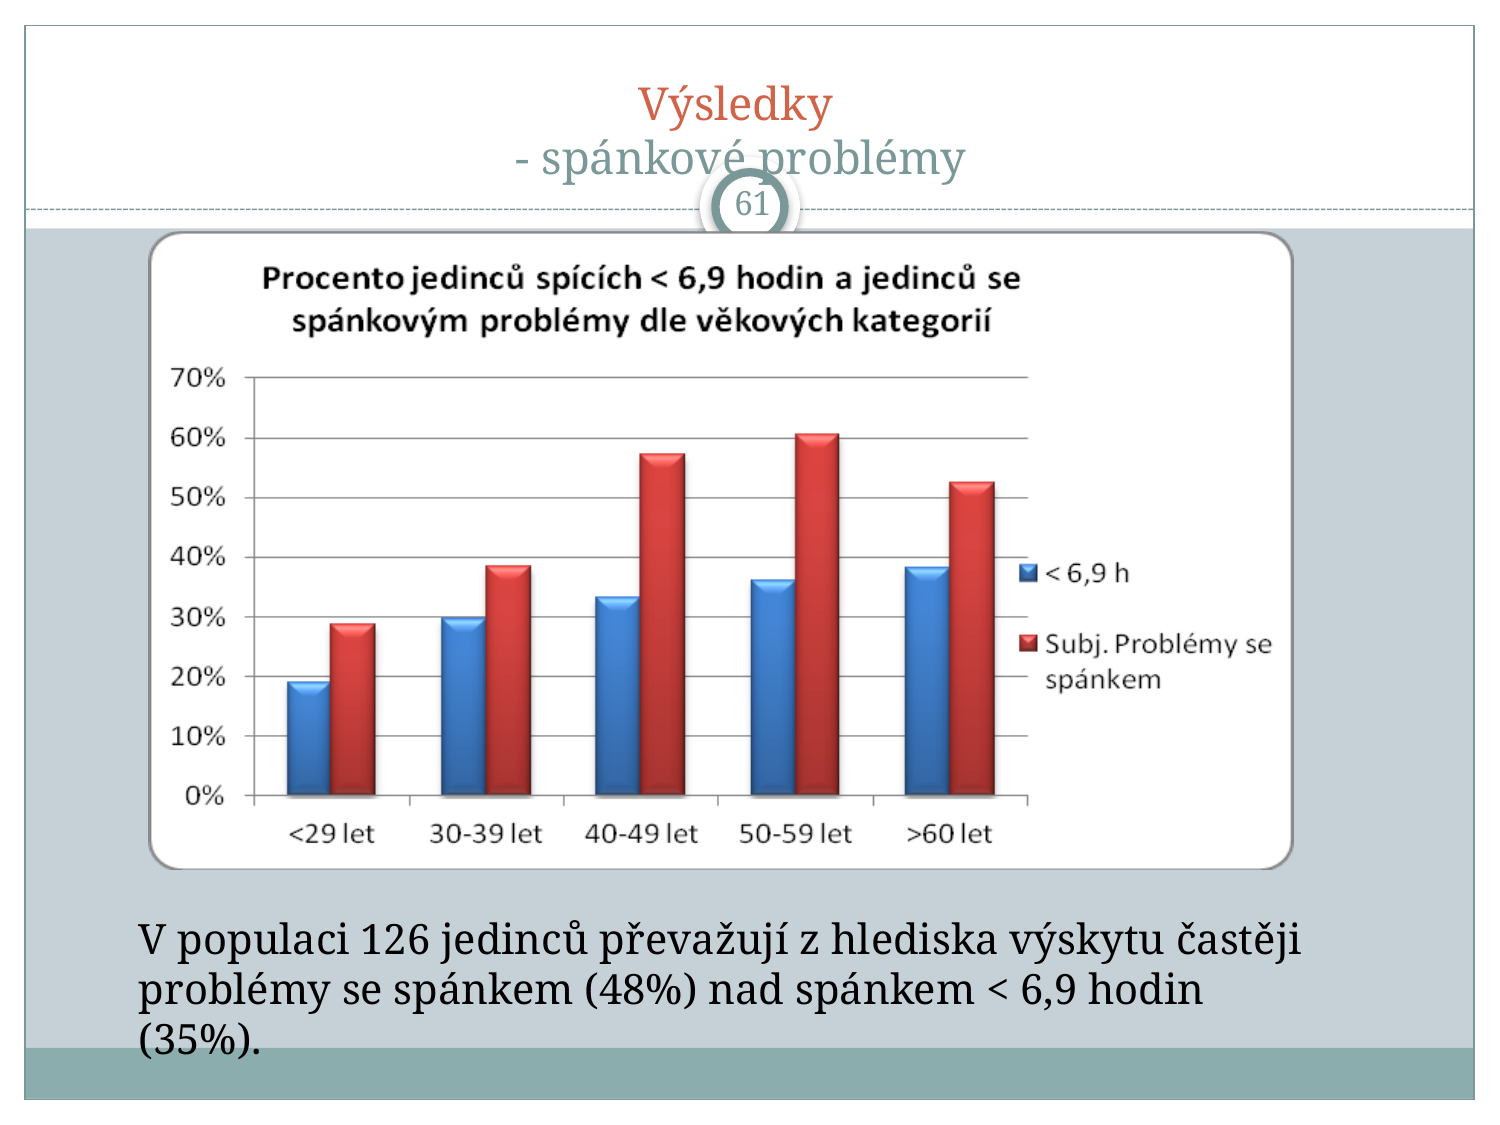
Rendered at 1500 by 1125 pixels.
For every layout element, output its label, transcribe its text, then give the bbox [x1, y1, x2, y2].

slide_number 61 [715, 168, 791, 228]
title Výsledky - spánkové problémy [41, 66, 1442, 191]
picture [147, 231, 1294, 870]
text_box V populaci 126 jedinců převažují z hlediska výskytu častěji problémy se spánkem (48%) nad spánkem < 6,9 hodin (35%). [123, 905, 1317, 1070]
